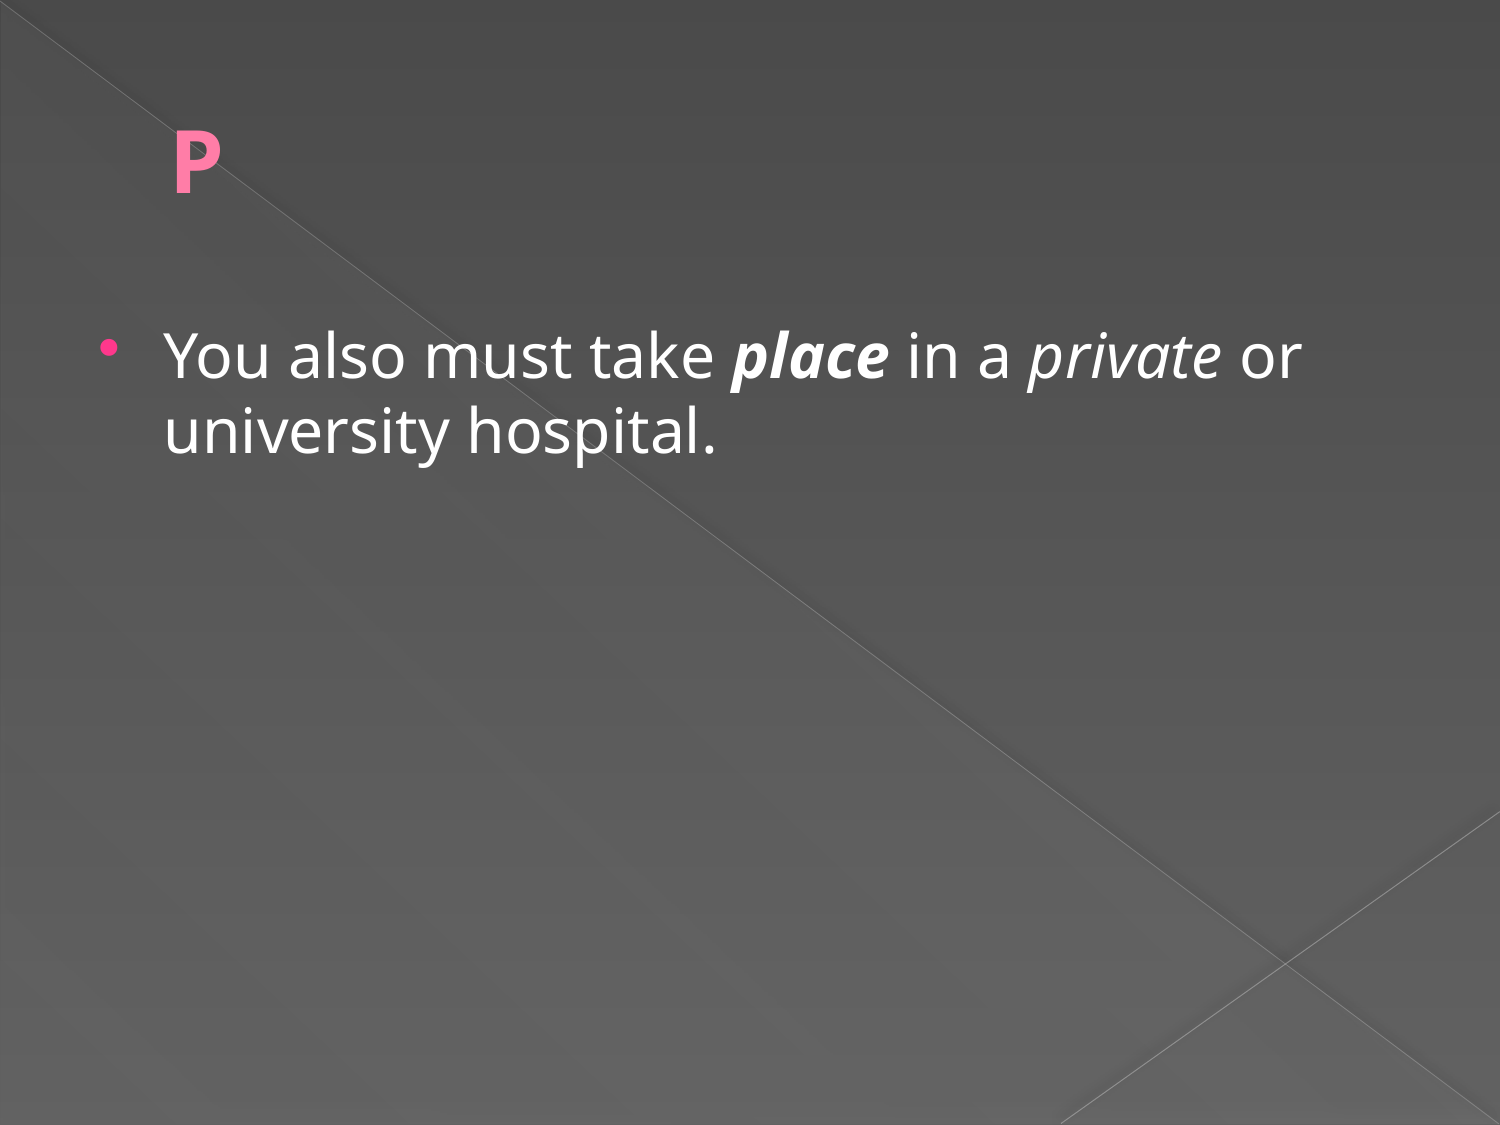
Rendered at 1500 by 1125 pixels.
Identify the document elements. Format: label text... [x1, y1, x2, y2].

list You also must take place in a private or university hospital. [74, 308, 1426, 1060]
title P [75, 43, 1425, 274]
